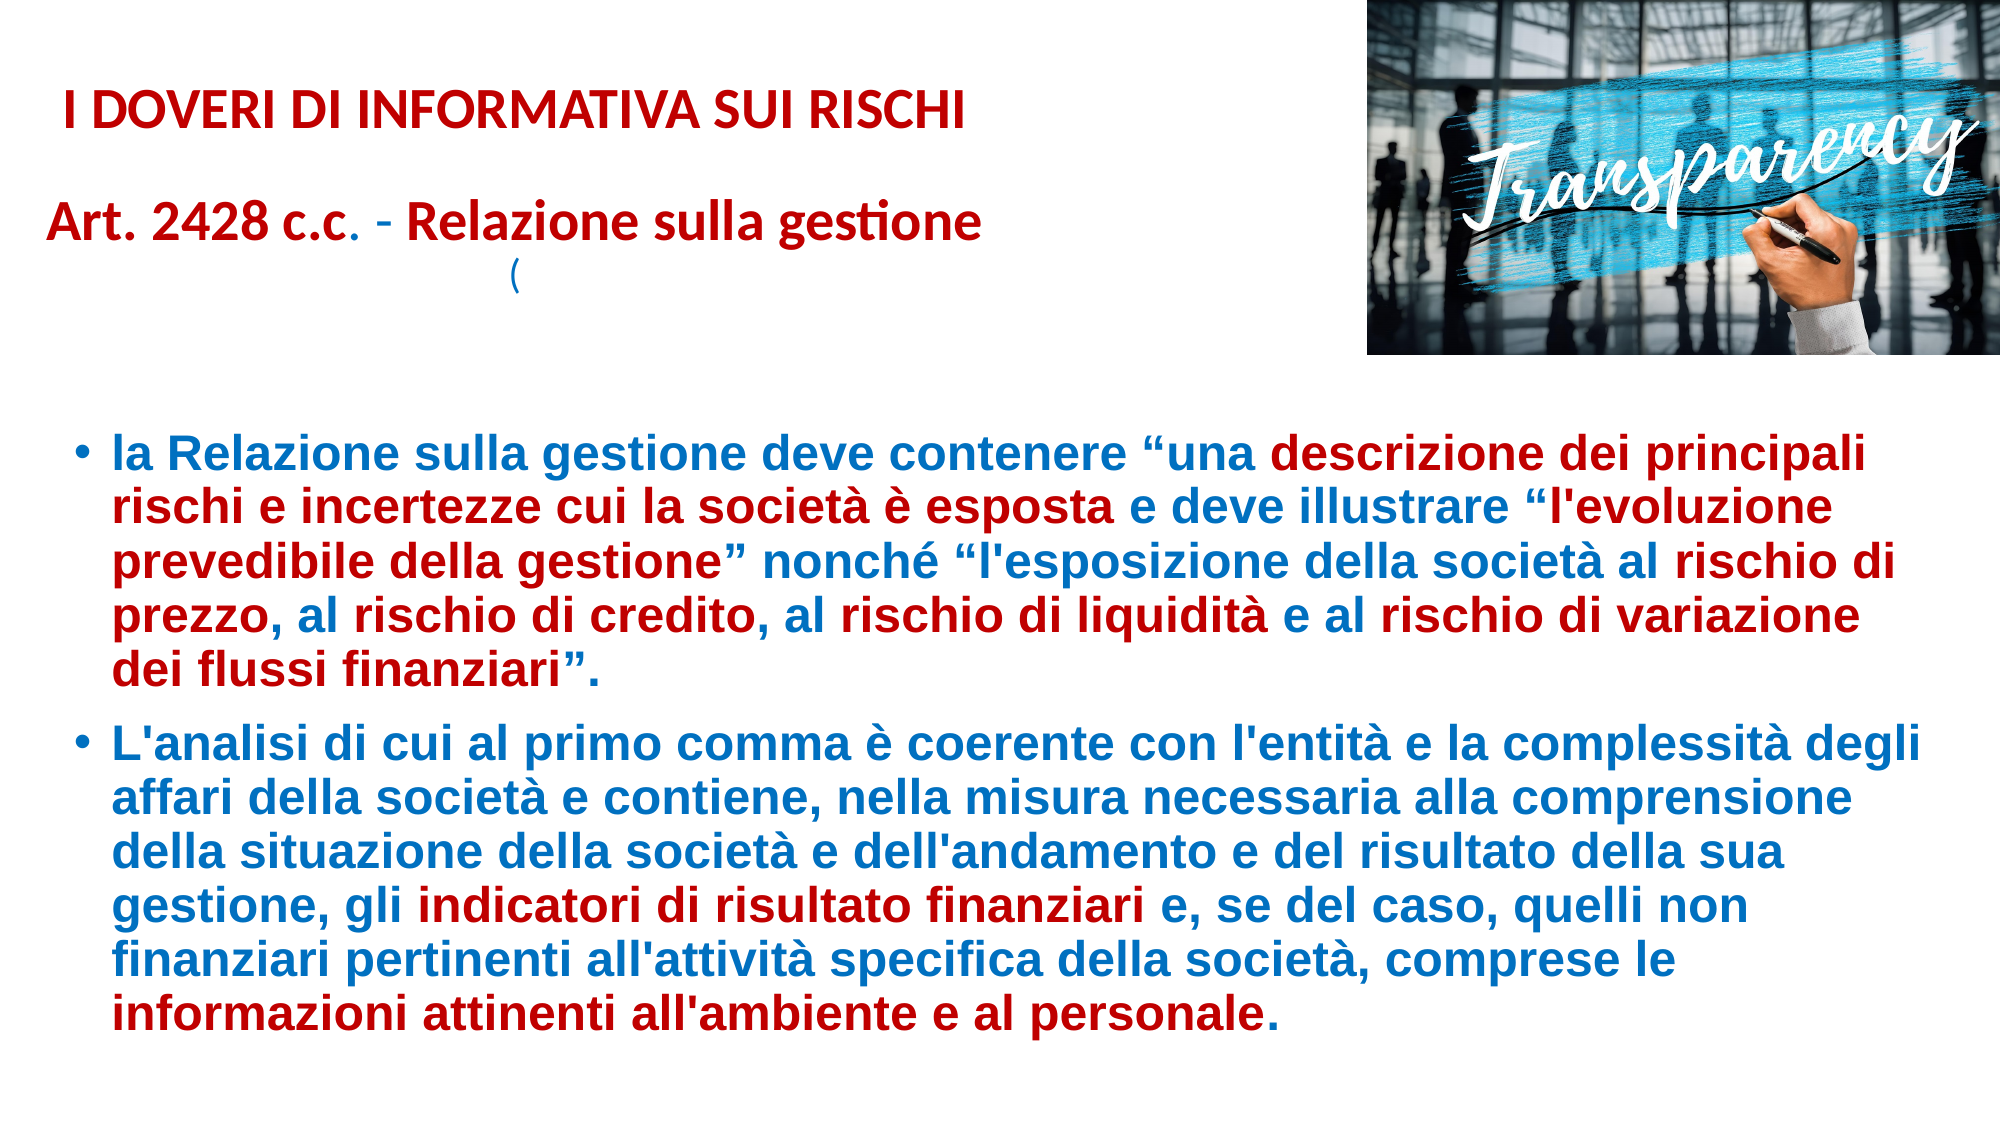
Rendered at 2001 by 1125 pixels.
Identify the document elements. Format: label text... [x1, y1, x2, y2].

text_box Art. 2428 c.c. - Relazione sulla gestione ( [11, 182, 1019, 335]
picture [1367, 0, 2000, 356]
text_box la Relazione sulla gestione deve contenere “una descrizione dei principali rischi e incertezze cui la società è esposta e deve illustrare “l'evoluzione prevedibile della gestione” nonché “l'esposizione della società al rischio di prezzo, al rischio di credito, al rischio di liquidità e al rischio di variazione dei flussi finanziari”. L'analisi di cui al primo comma è coerente con l'entità e la complessità degli affari della società e contiene, nella misura necessaria alla comprensione della situazione della società e dell'andamento e del risultato della sua gestione, gli indicatori di risultato finanziari e, se del caso, quelli non finanziari pertinenti all'attività specifica della società, comprese le informazioni attinenti all'ambiente e al personale. [59, 419, 1956, 1063]
text_box I DOVERI DI INFORMATIVA SUI RISCHI [22, 62, 1008, 148]
